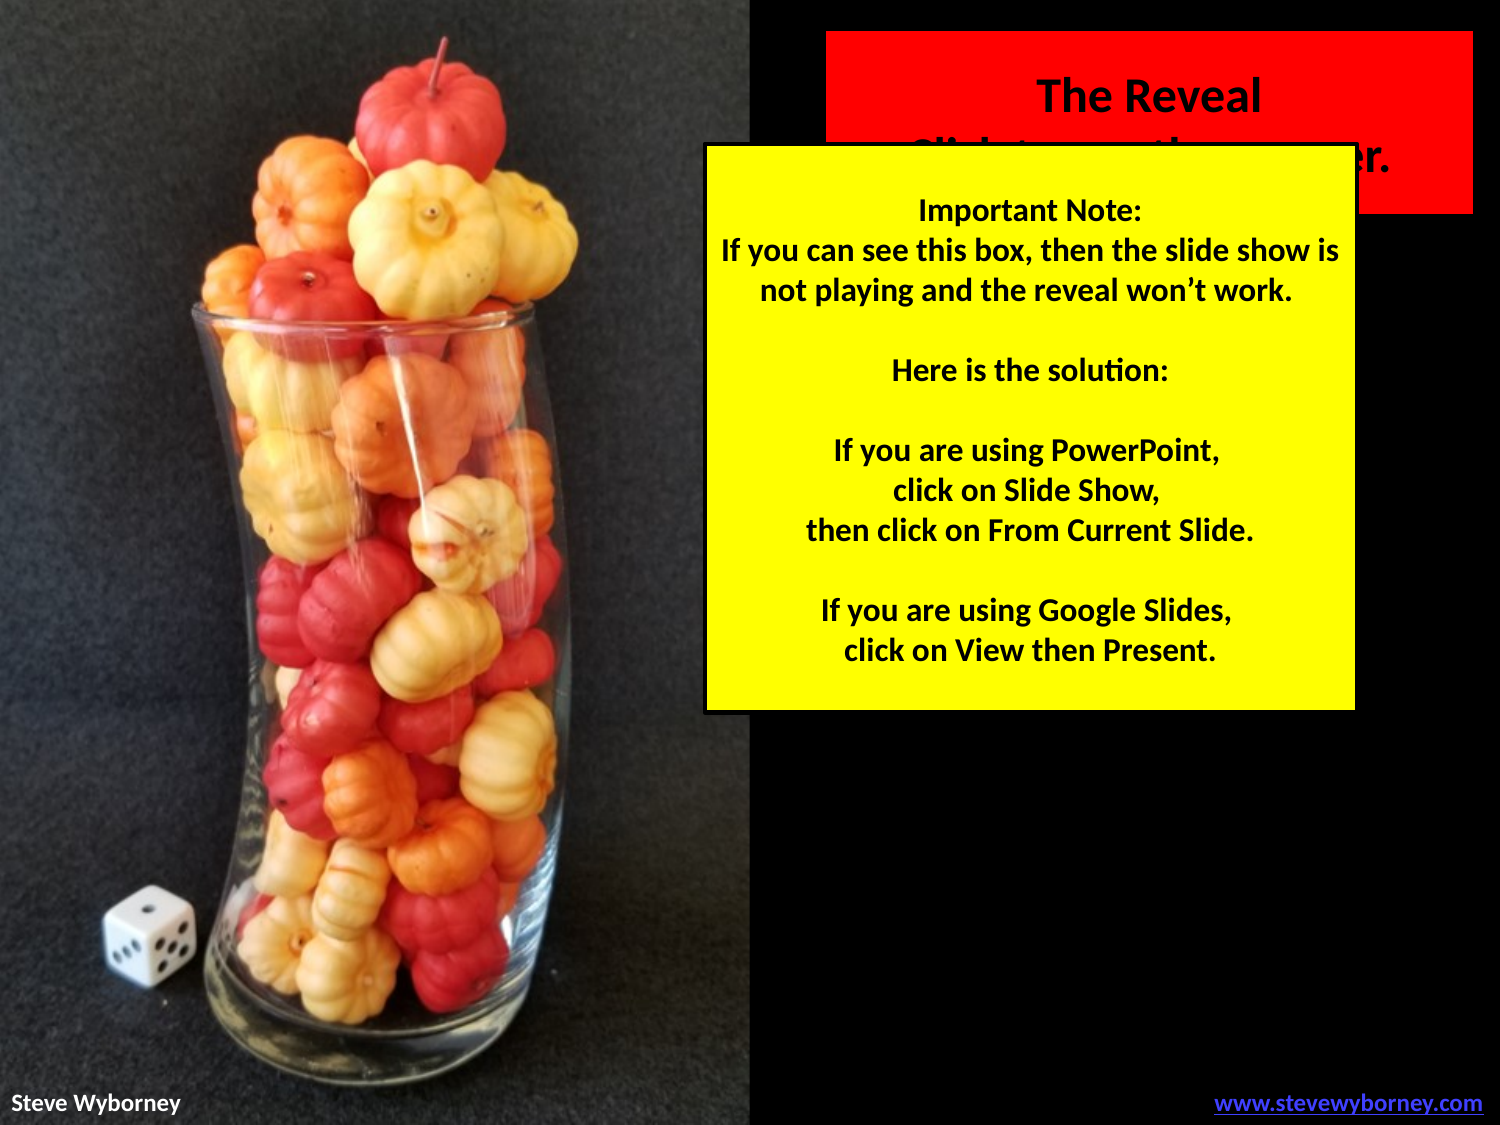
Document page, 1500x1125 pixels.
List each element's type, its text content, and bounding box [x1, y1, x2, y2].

text_box 60 pumpkins [823, 23, 1479, 215]
text_box www.stevewyborney.com [1199, 1079, 1499, 1125]
text_box The Reveal Click to see the answer. [821, 27, 1478, 218]
picture [0, 0, 751, 1125]
text_box Important Note: If you can see this box, then the slide show is not playing and the reveal won’t work. Here is the solution: If you are using PowerPoint, click on Slide Show, then click on From Current Slide. If you are using Google Slides, click on View then Present. [754, 142, 1359, 715]
